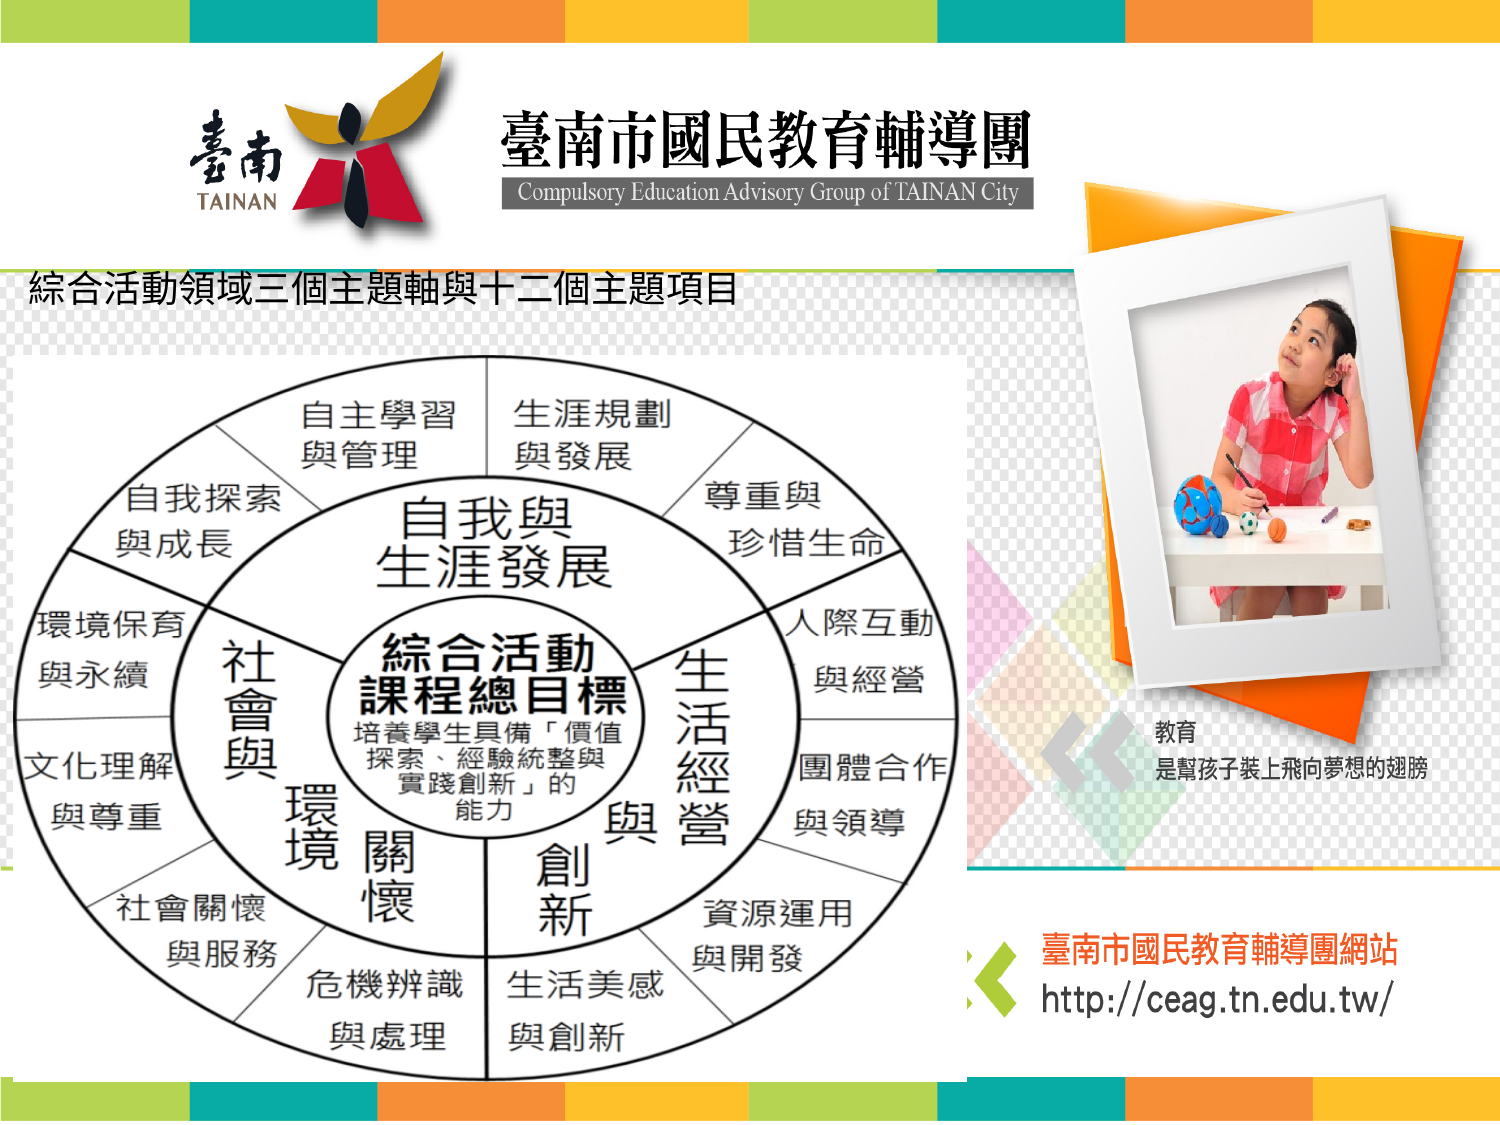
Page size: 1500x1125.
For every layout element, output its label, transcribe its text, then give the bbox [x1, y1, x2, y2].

picture [0, 0, 1500, 1125]
text_box 綜合活動領域三個主題軸與十二個主題項目 [13, 257, 967, 318]
